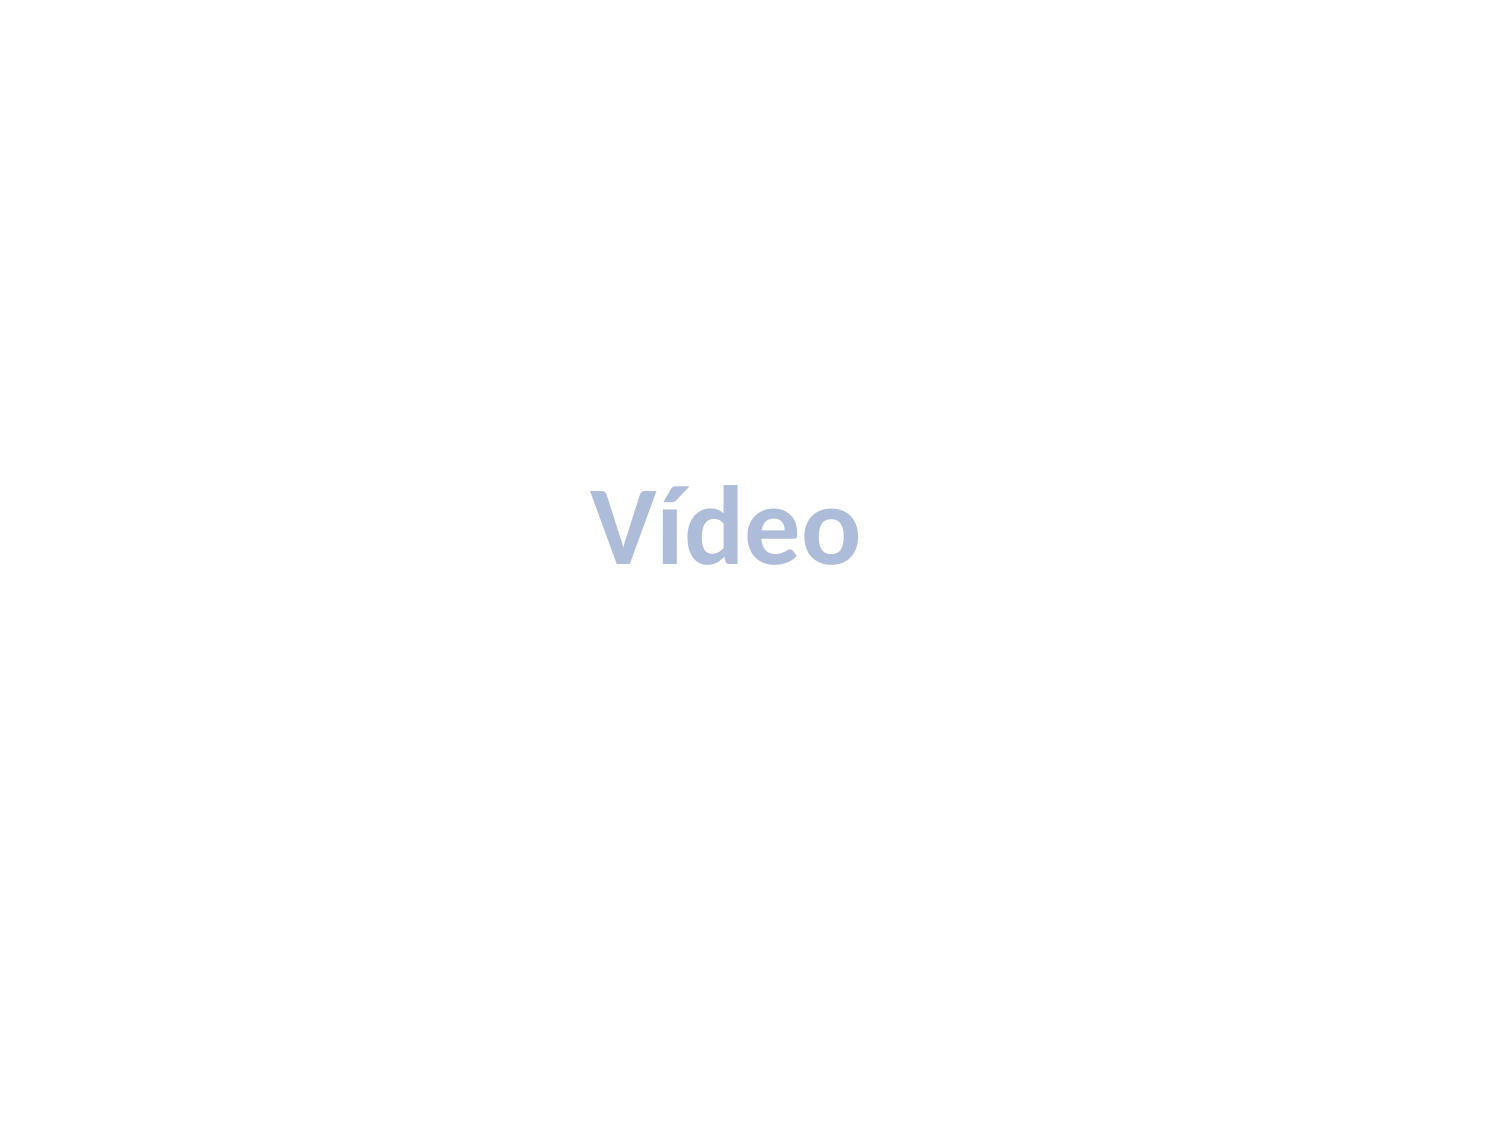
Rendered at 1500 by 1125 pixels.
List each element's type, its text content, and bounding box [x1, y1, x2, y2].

text_box Vídeo [383, 444, 1069, 595]
